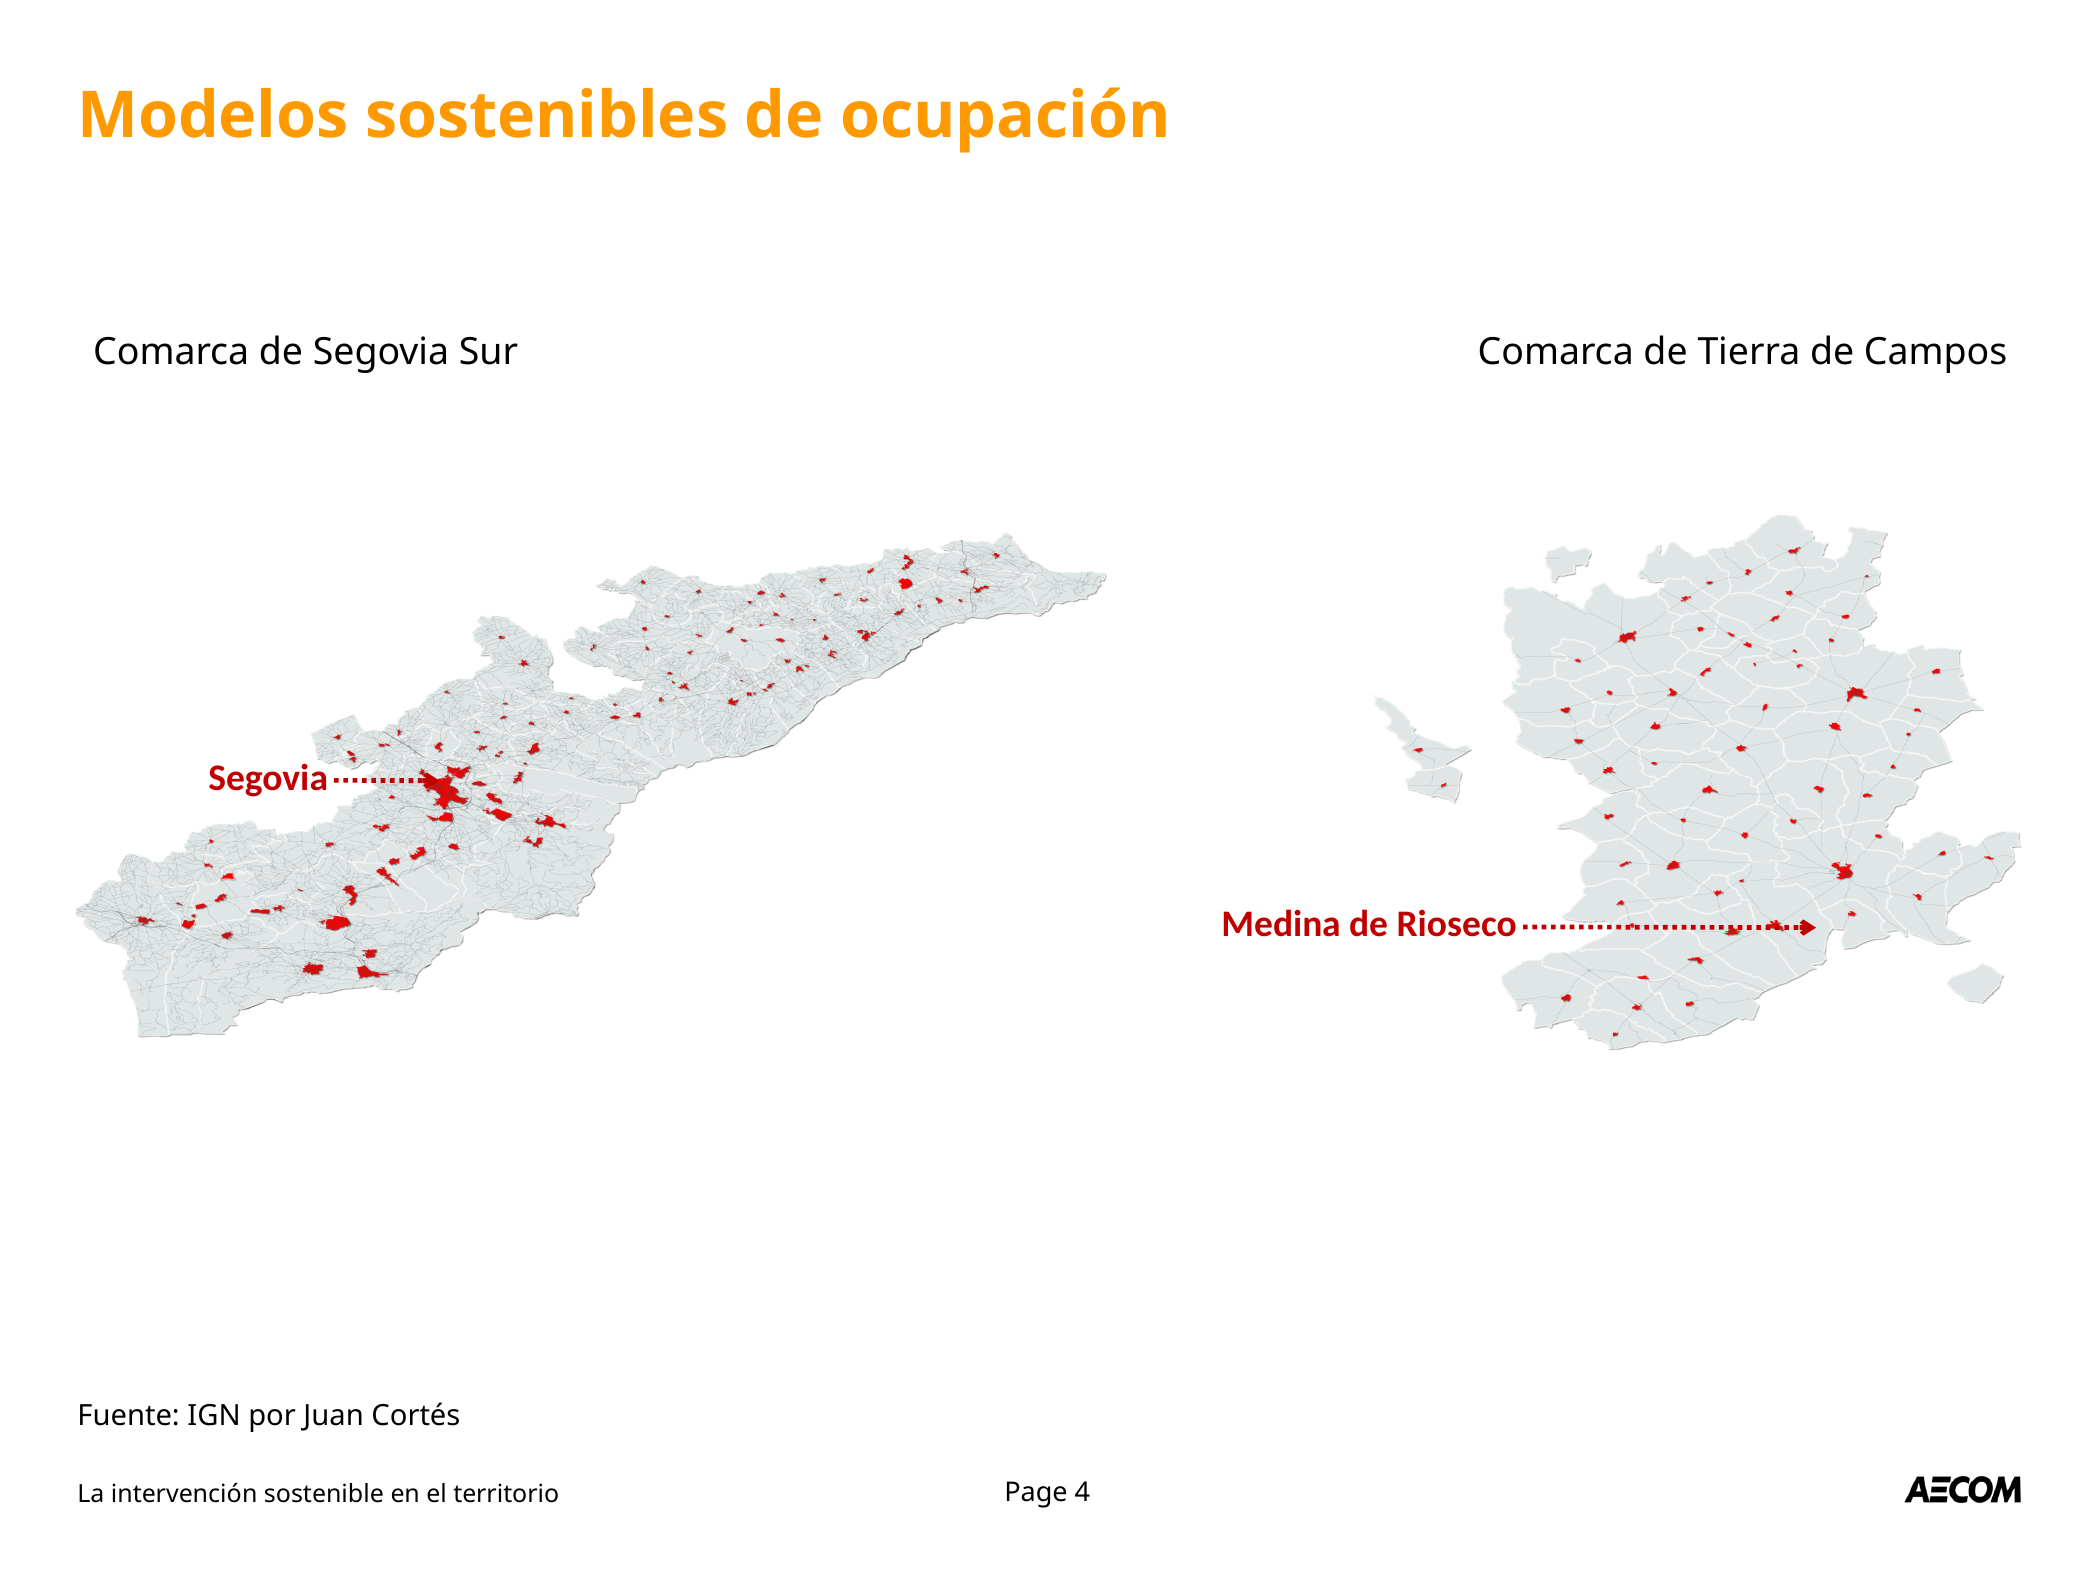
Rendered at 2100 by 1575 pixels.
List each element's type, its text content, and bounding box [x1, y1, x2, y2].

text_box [1206, 364, 2100, 1203]
text_box La intervención sostenible en el territorio [77, 1474, 599, 1511]
text_box Comarca de Tierra de Campos [1390, 319, 2023, 362]
text_box Page 4 [825, 1474, 1270, 1511]
text_box Modelos sostenibles de ocupación [77, 72, 2023, 216]
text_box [38, 387, 1167, 1182]
text_box Fuente: IGN por Juan Cortés [77, 1396, 2023, 1431]
picture [1883, 1474, 2032, 1504]
text_box Comarca de Segovia Sur [78, 319, 711, 380]
